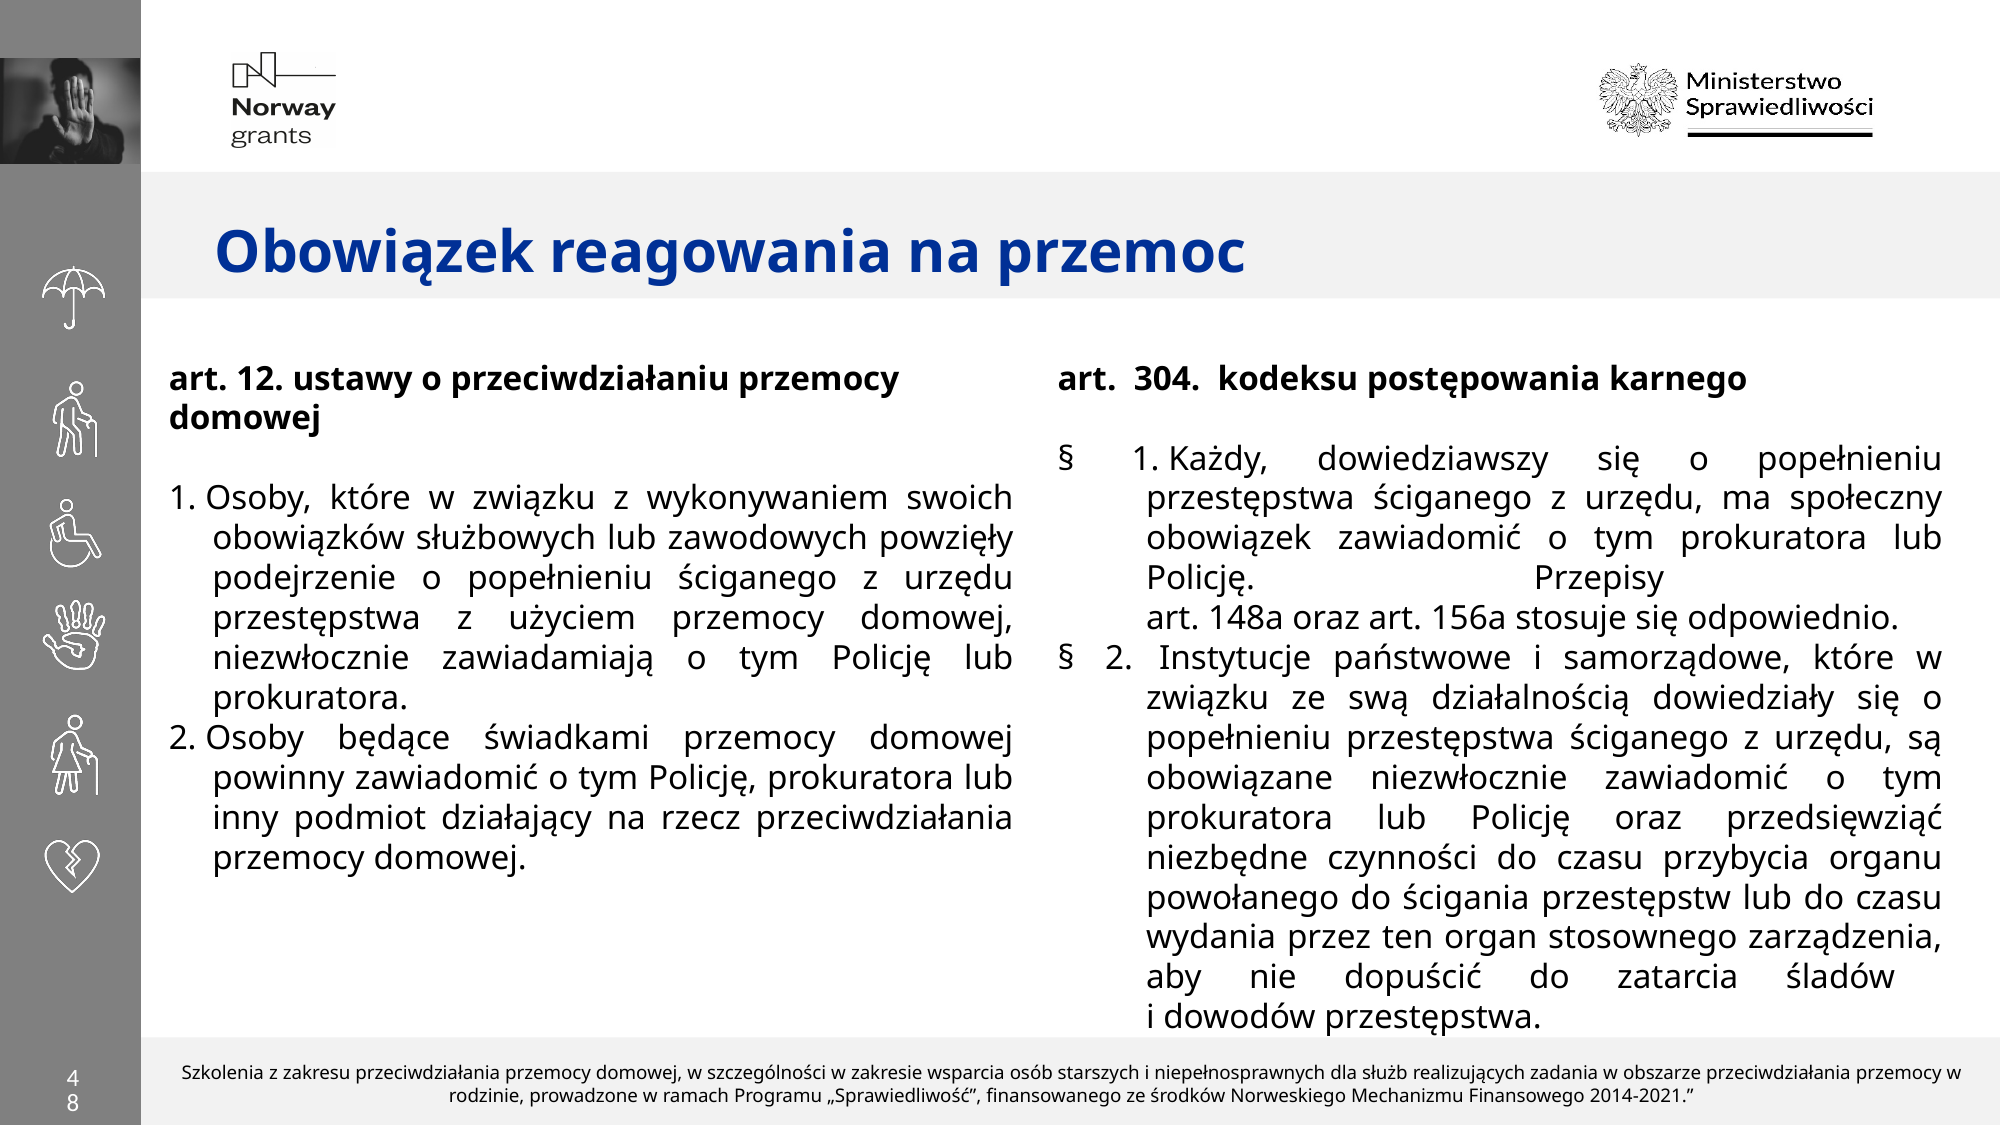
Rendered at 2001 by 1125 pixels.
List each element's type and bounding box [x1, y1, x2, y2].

text_box [0, 0, 2000, 1125]
picture [1579, 46, 1892, 153]
